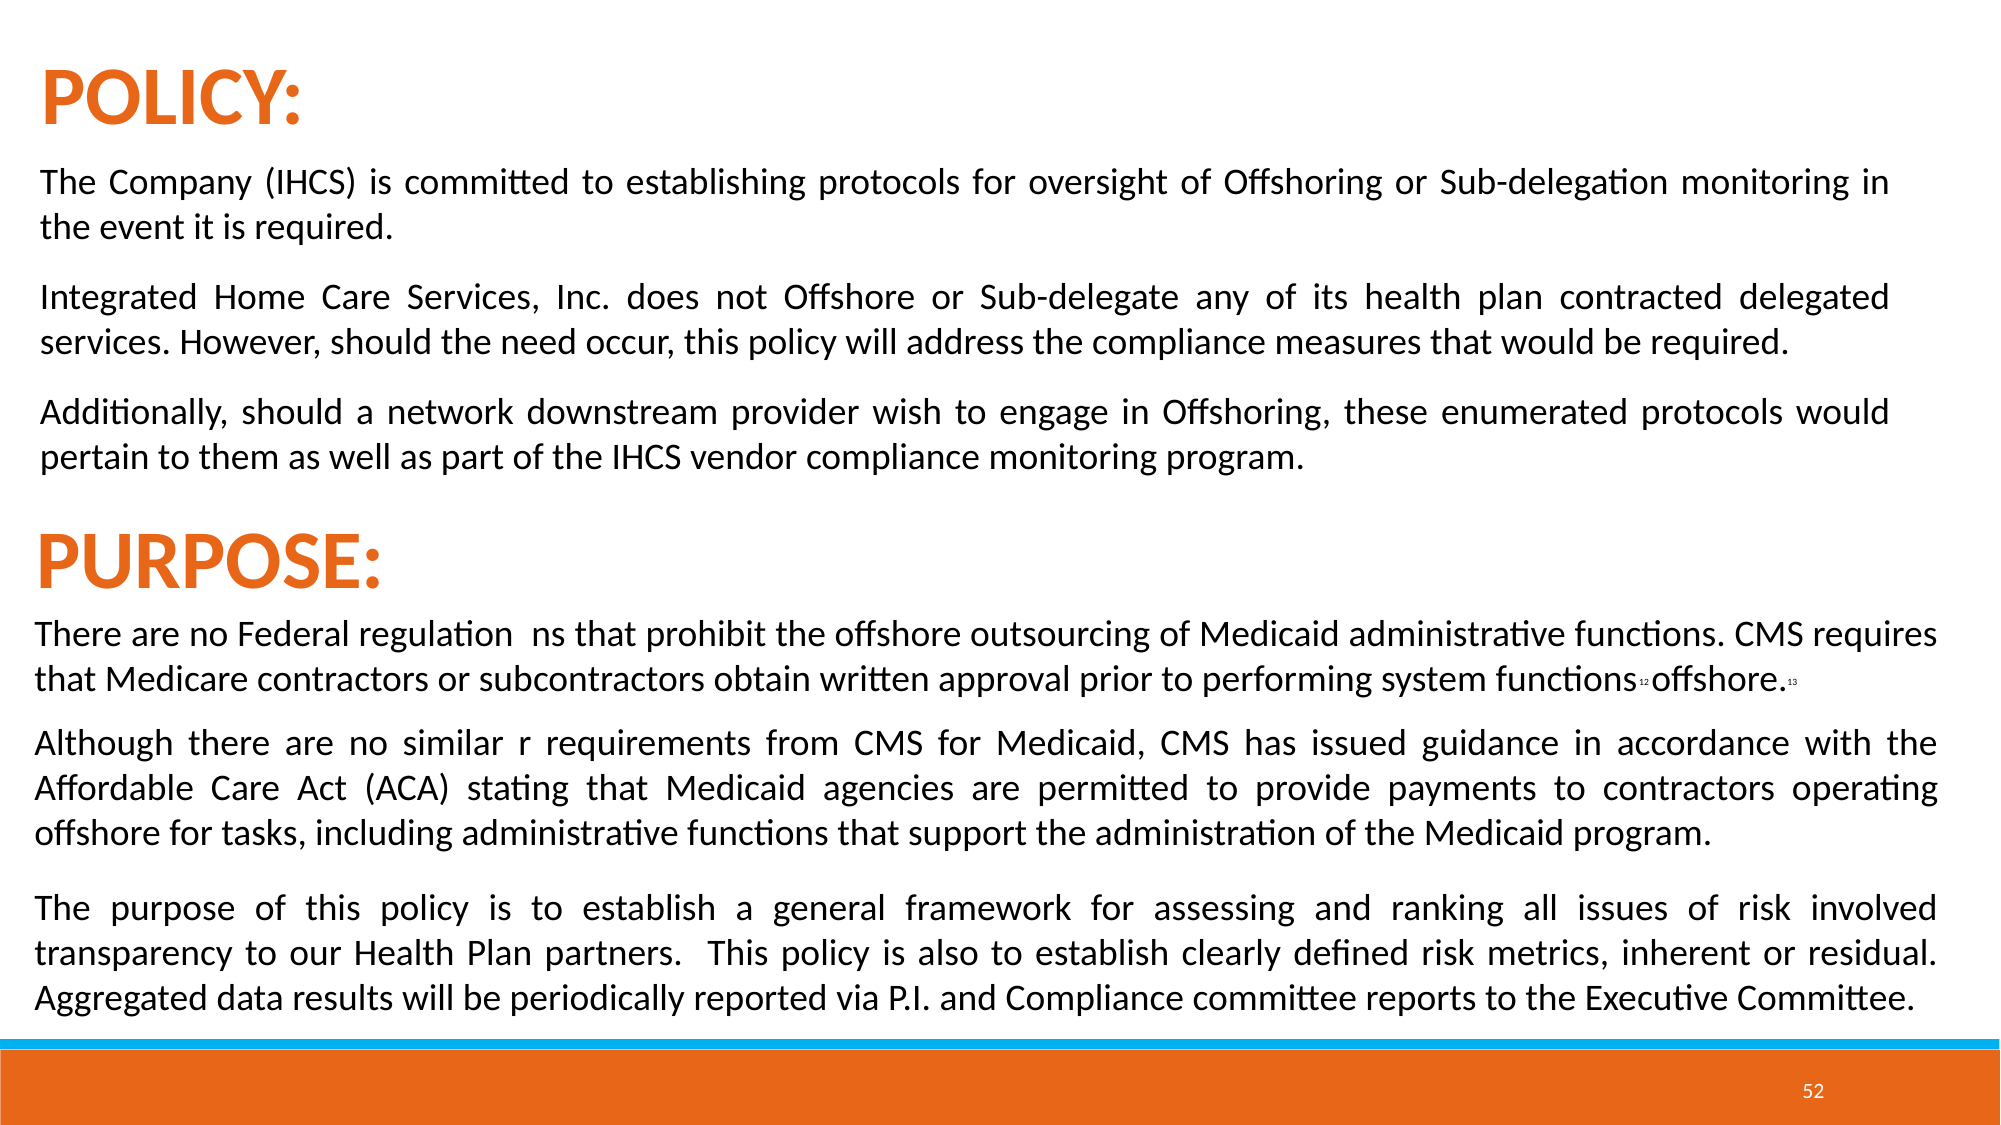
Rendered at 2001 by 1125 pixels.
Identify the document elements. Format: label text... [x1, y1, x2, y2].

slide_number 52 [1624, 1059, 1840, 1120]
text_box The Company (IHCS) is committed to establishing protocols for oversight of Offshoring or Sub-delegation monitoring in the event it is required. Integrated Home Care Services, Inc. does not Offshore or Sub-delegate any of its health plan contracted delegated services. However, should the need occur, this policy will address the compliance measures that would be required. Additionally, should a network downstream provider wish to engage in Offshoring, these enumerated protocols would pertain to them as well as part of the IHCS vendor compliance monitoring program. [25, 149, 1907, 485]
text_box POLICY: [26, 33, 357, 149]
text_box There are no Federal regulation ns that prohibit the offshore outsourcing of Medicaid administrative functions. CMS requires that Medicare contractors or subcontractors obtain written approval prior to performing system functions12 offshore.13 Although there are no similar r requirements from CMS for Medicaid, CMS has issued guidance in accordance with the Affordable Care Act (ACA) stating that Medicaid agencies are permitted to provide payments to contractors operating offshore for tasks, including administrative functions that support the administration of the Medicaid program. The purpose of this policy is to establish a general framework for assessing and ranking all issues of risk involved transparency to our Health Plan partners. This policy is also to establish clearly defined risk metrics, inherent or residual. Aggregated data results will be periodically reported via P.I. and Compliance committee reports to the Executive Committee. [19, 601, 1955, 1026]
text_box PURPOSE: [21, 497, 438, 601]
